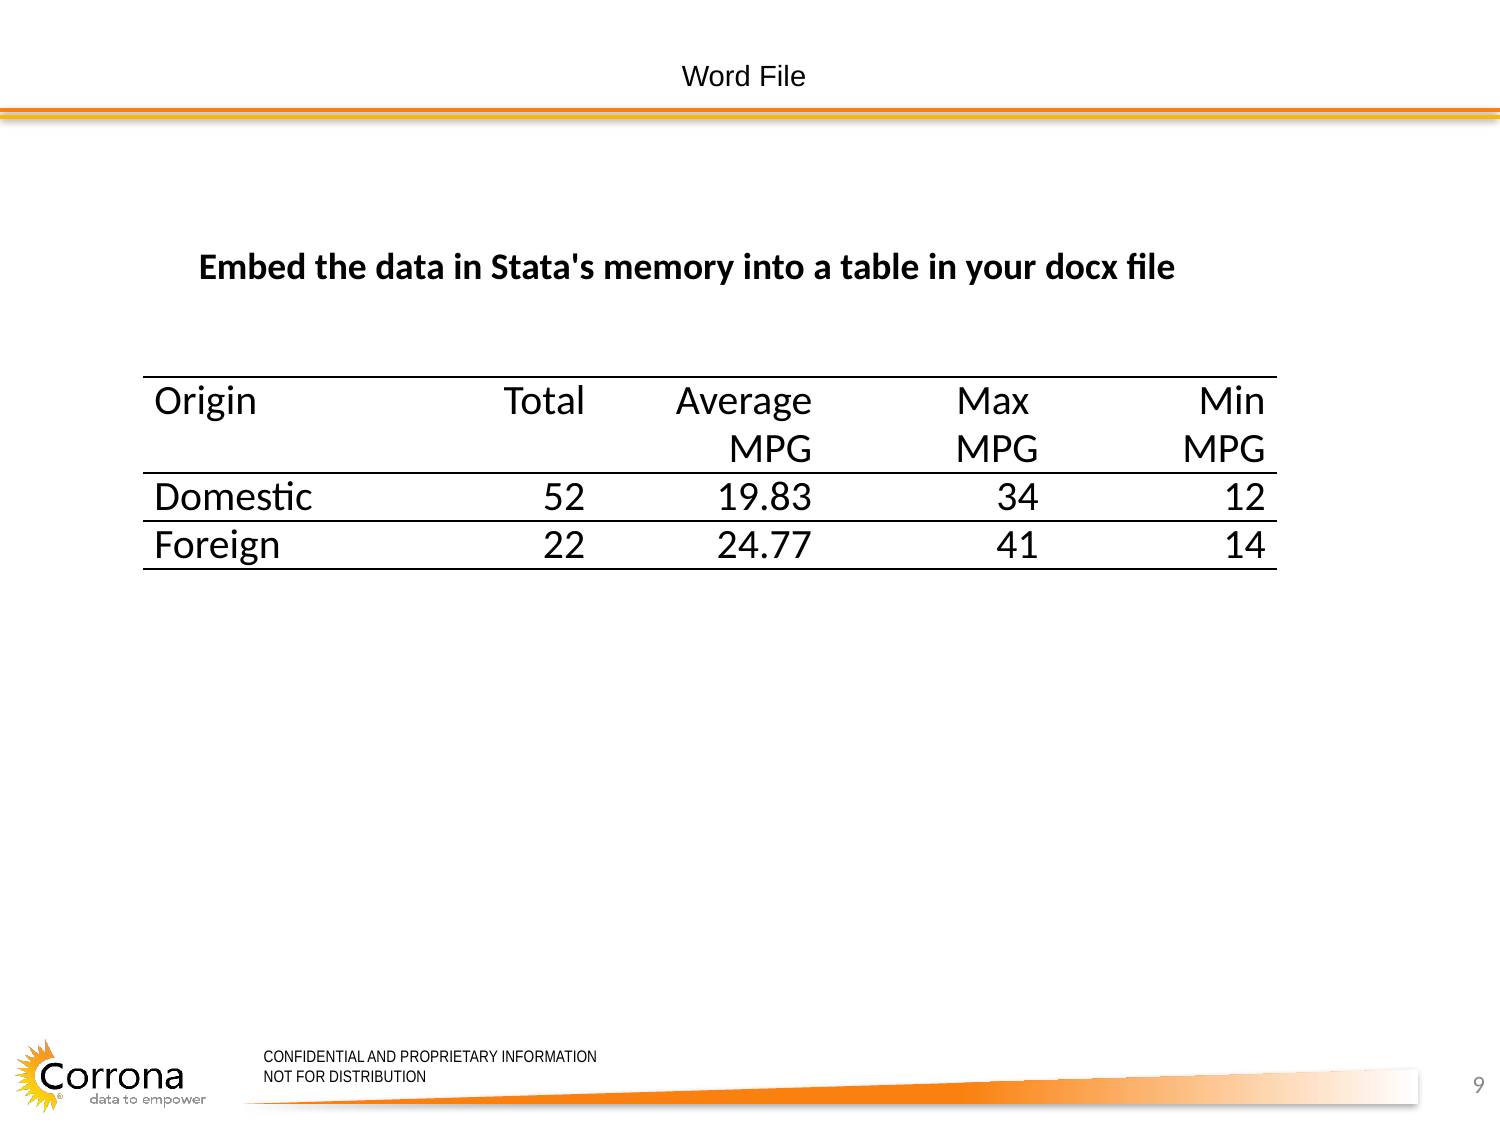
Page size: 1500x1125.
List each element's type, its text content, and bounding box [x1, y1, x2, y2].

slide_number 9 [1149, 1053, 1500, 1114]
table_header Min MPG [1050, 378, 1277, 472]
table_header Max MPG [823, 378, 1050, 472]
table_cell 41 [823, 522, 1050, 568]
table_cell 14 [1050, 522, 1277, 568]
table_cell 52 [370, 474, 597, 520]
table_header Average MPG [597, 378, 823, 472]
text_box Embed the data in Stata's memory into a table in your docx file [183, 234, 1192, 295]
table_header Total [370, 378, 597, 472]
text_box Word File [143, 49, 1346, 100]
table_cell 12 [1050, 474, 1277, 520]
table_cell Domestic [143, 474, 370, 520]
picture [2, 1032, 232, 1125]
table_cell 22 [370, 522, 597, 568]
table_cell Foreign [143, 522, 370, 568]
table_cell 34 [823, 474, 1050, 520]
table_header Origin [143, 378, 370, 472]
table_cell 19.83 [597, 474, 823, 520]
table_cell 24.77 [597, 522, 823, 568]
